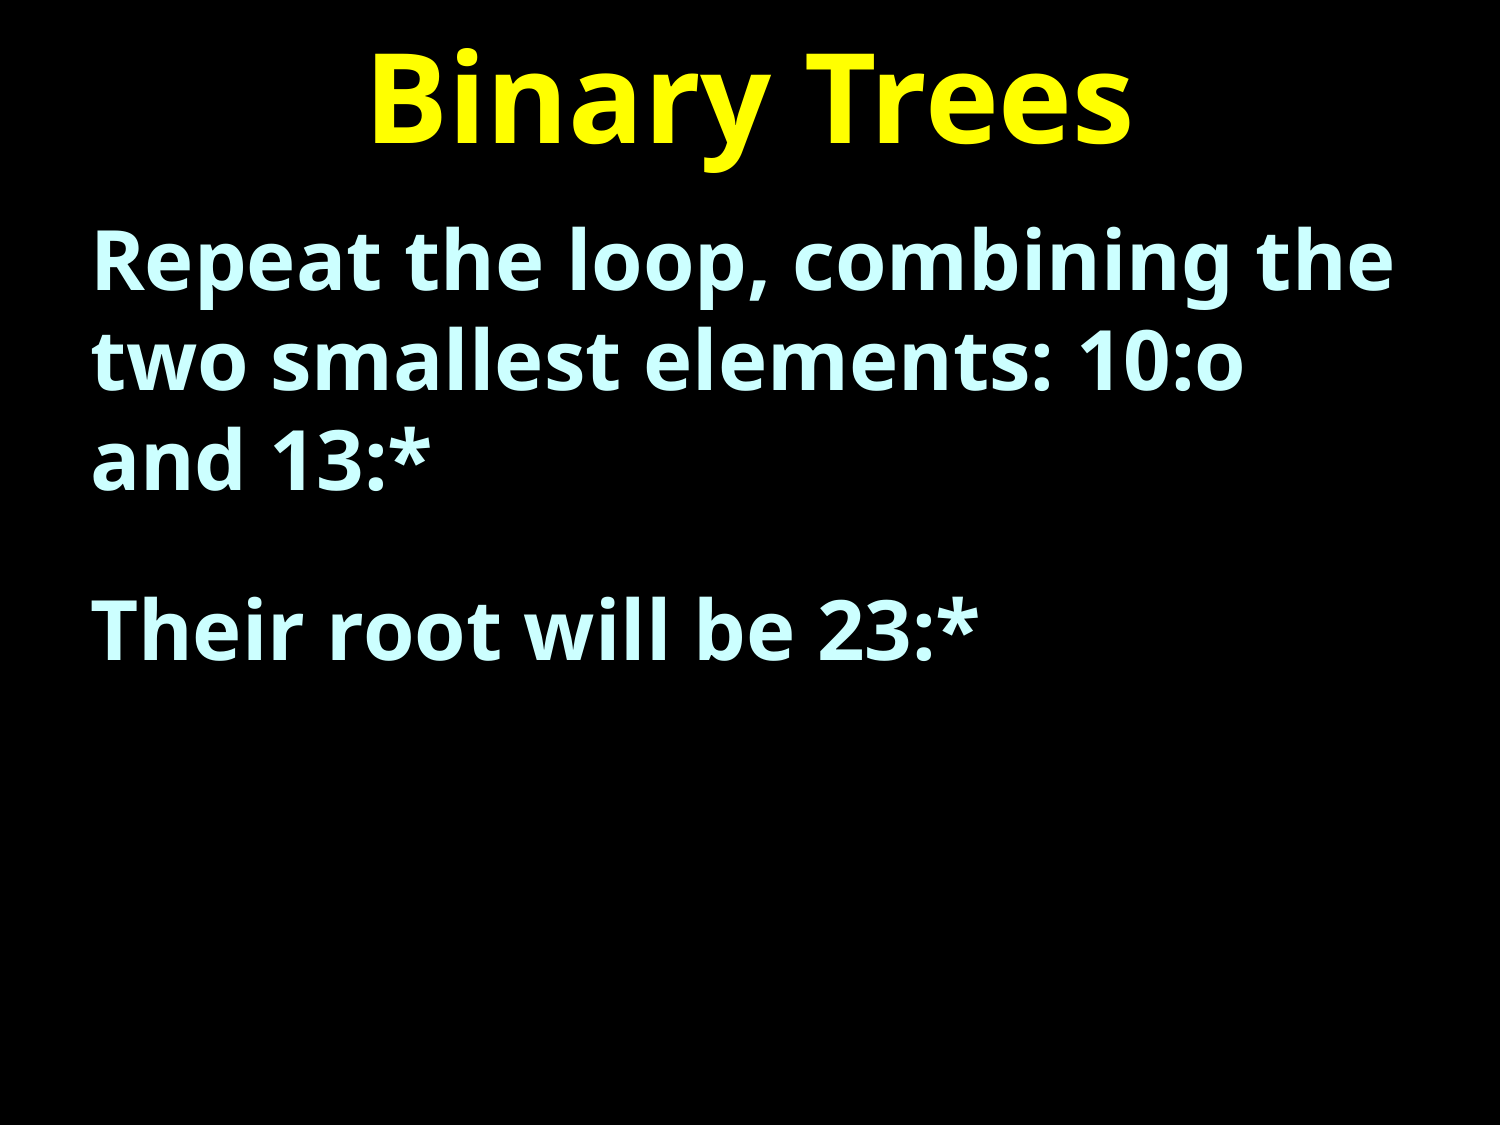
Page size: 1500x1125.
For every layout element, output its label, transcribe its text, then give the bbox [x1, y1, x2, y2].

title Binary Trees [0, 0, 1500, 188]
list Repeat the loop, combining the two smallest elements: 10:o and 13:* Their root will be 23:* [75, 200, 1425, 1125]
